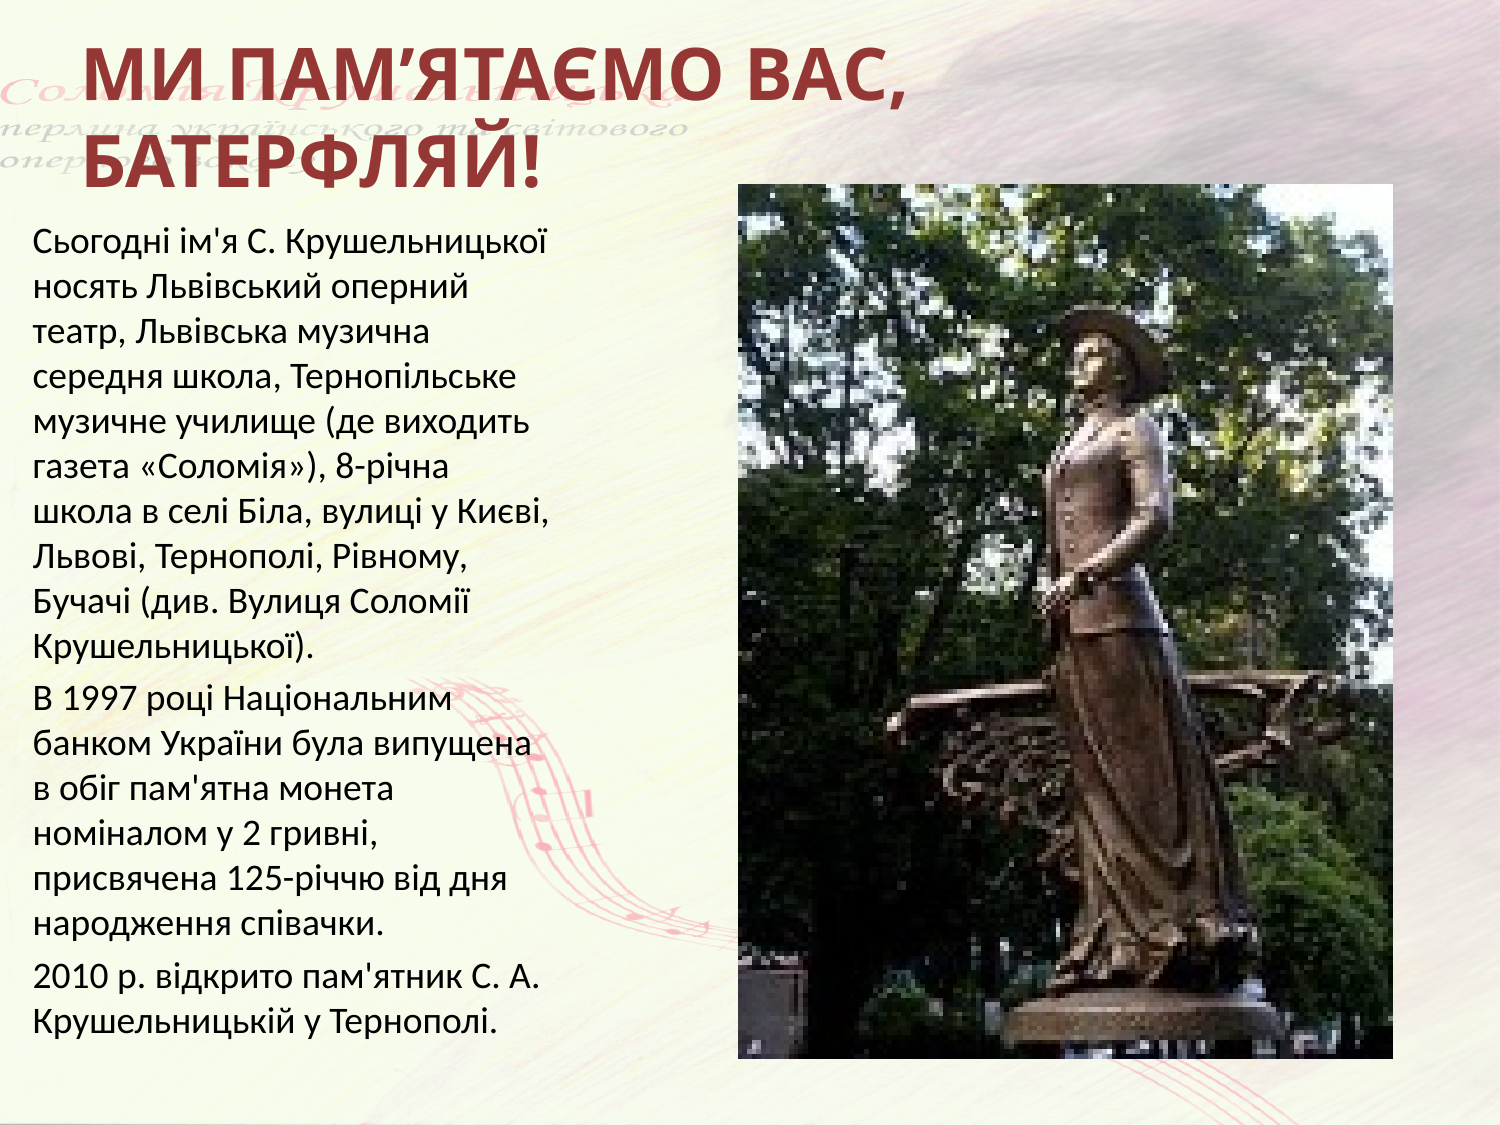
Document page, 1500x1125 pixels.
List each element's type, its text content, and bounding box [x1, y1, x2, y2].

title МИ ПАМ’ЯТАЄМО ВАС, БАТЕРФЛЯЙ! [64, 19, 939, 210]
list Сьогодні ім'я С. Крушельницької носять Львівський оперний театр, Львівська музична середня школа, Тернопільське музичне училище (де виходить газета «Соломія»), 8-річна школа в селі Біла, вулиці у Києві, Львові, Тернополі, Рівному, Бучачі (див. Вулиця Соломії Крушельницької). В 1997 році Національним банком України була випущена в обіг пам'ятна монета номіналом у 2 гривні, присвячена 125-річчю від дня народження співачки. 2010 р. відкрито пам'ятник С. А. Крушельницькій у Тернополі. [17, 208, 571, 978]
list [737, 184, 1394, 1059]
